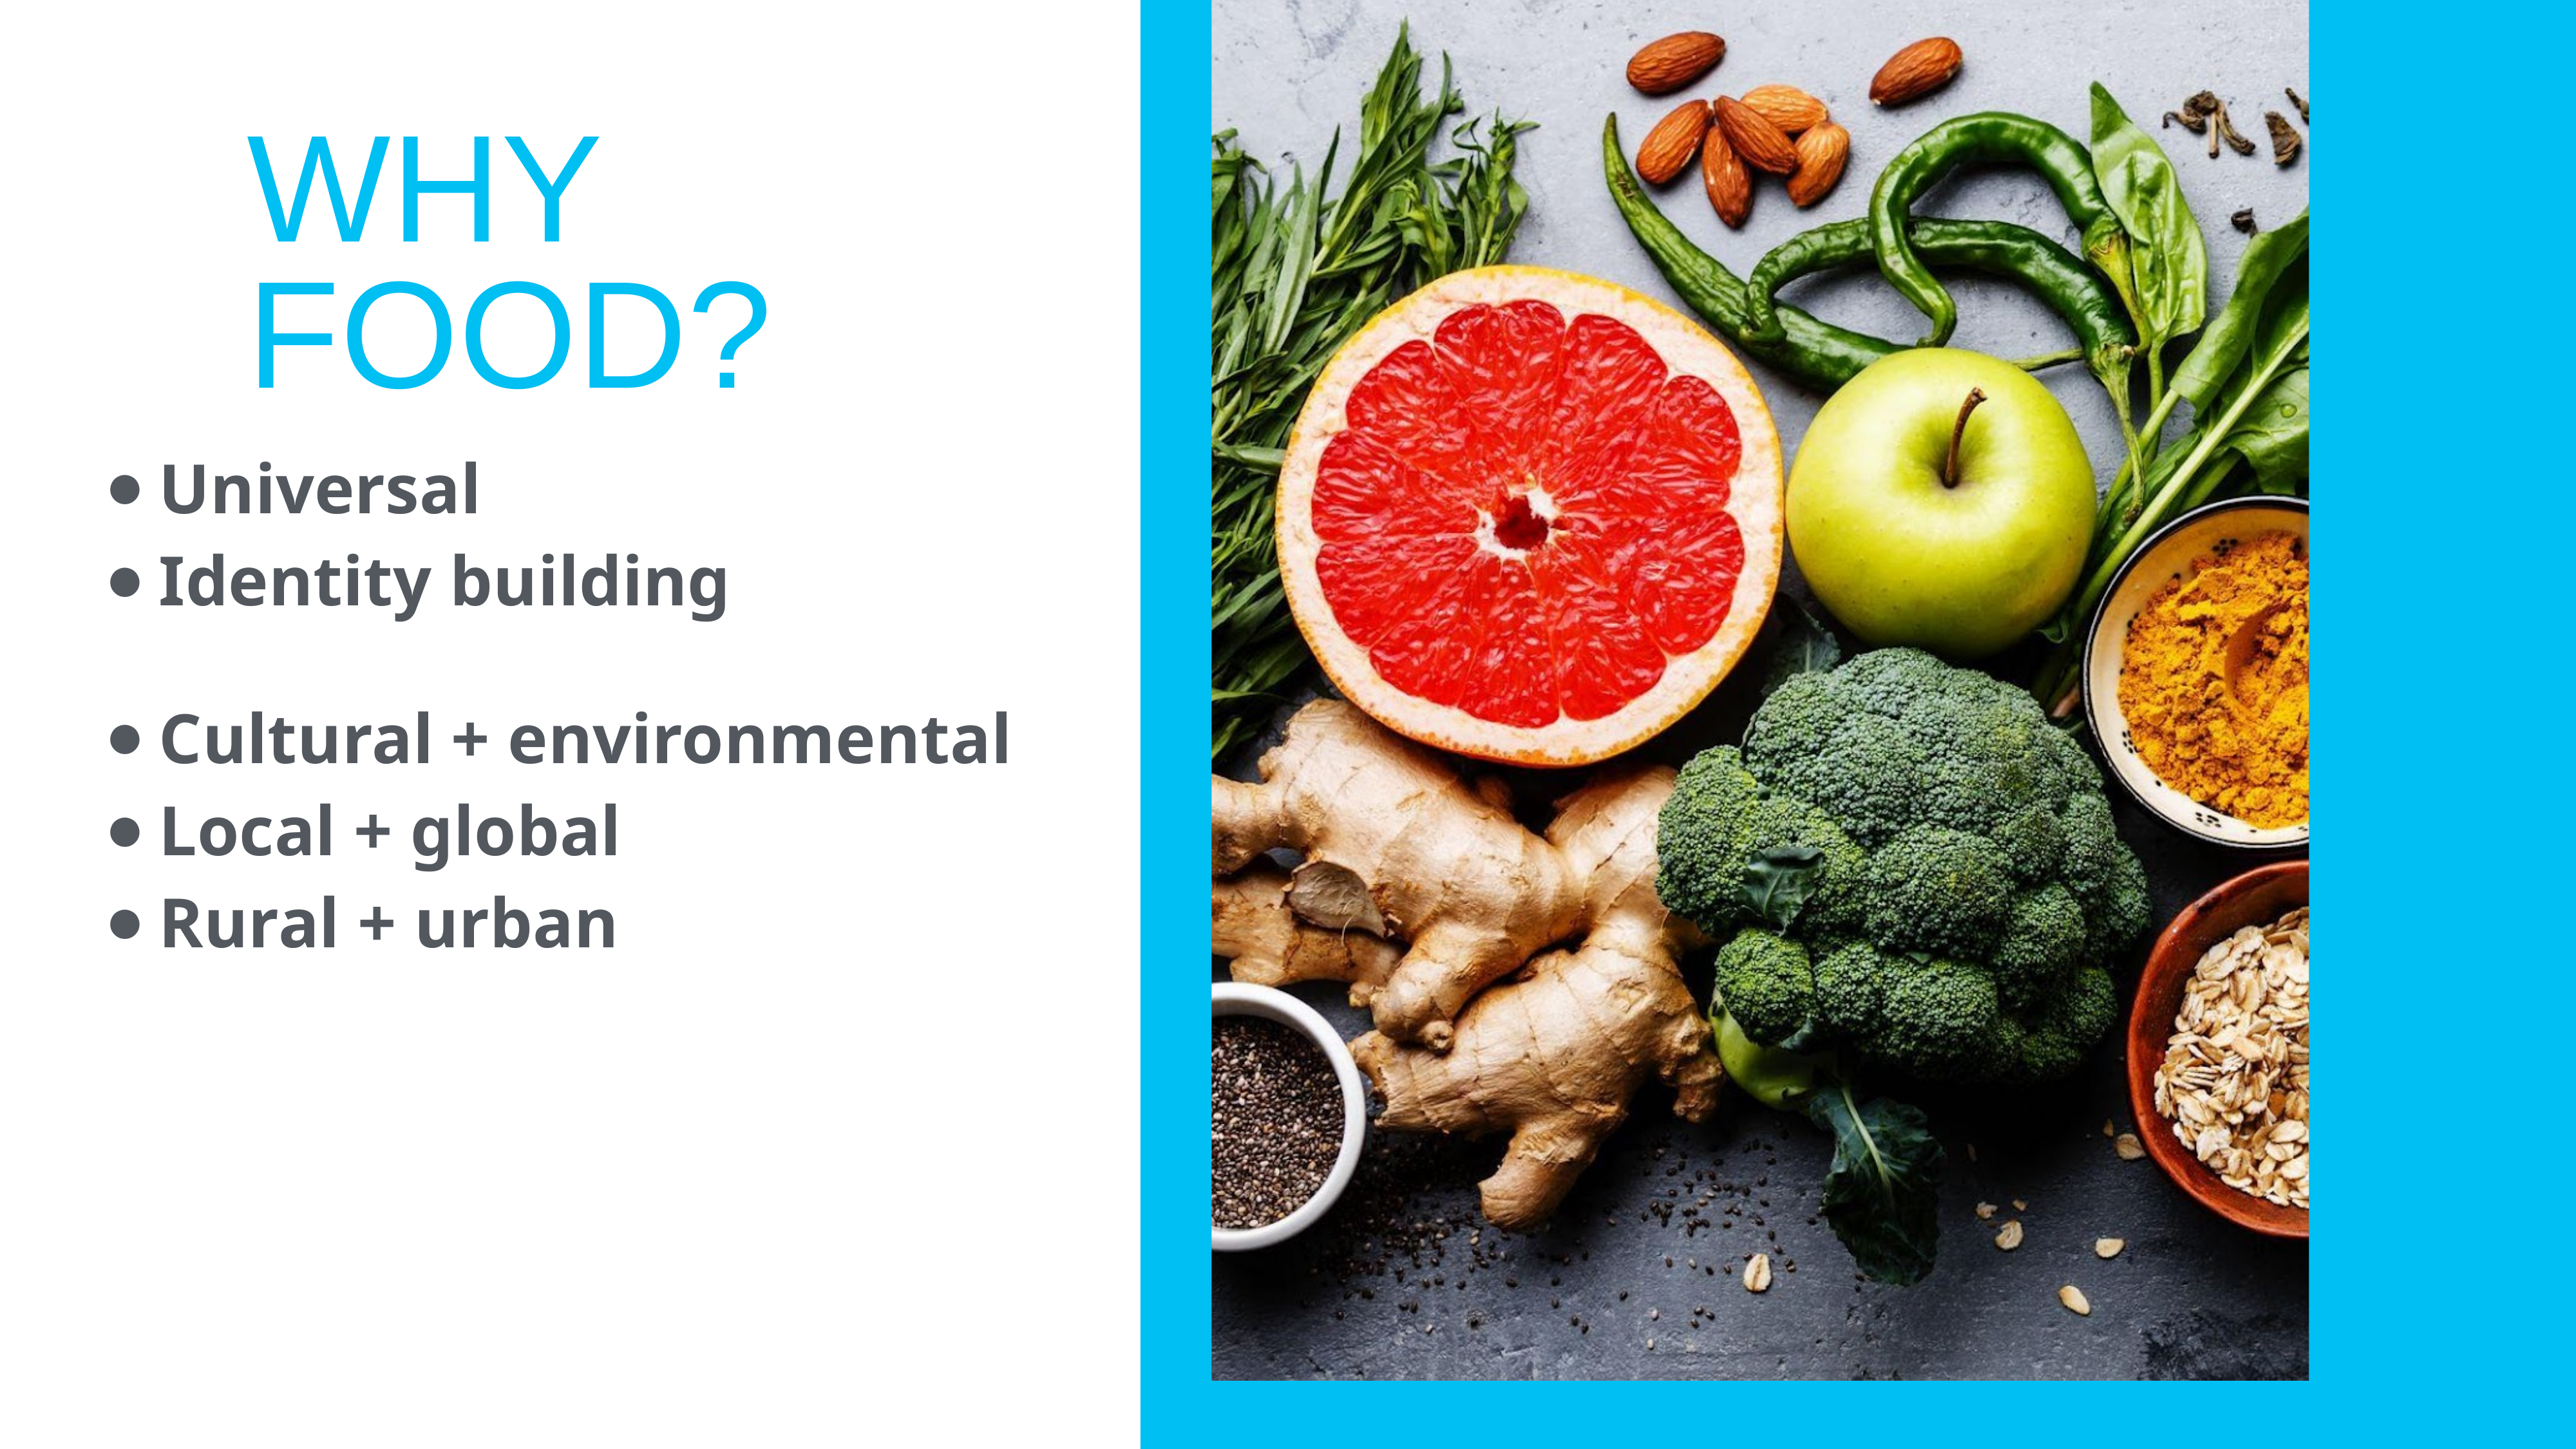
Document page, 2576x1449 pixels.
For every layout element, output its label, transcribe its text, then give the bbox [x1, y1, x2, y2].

title WHY FOOD? [242, 119, 899, 425]
list Universal Identity building Cultural + environmental Local + global Rural + urban [99, 455, 1042, 994]
picture [1212, 0, 2309, 1380]
